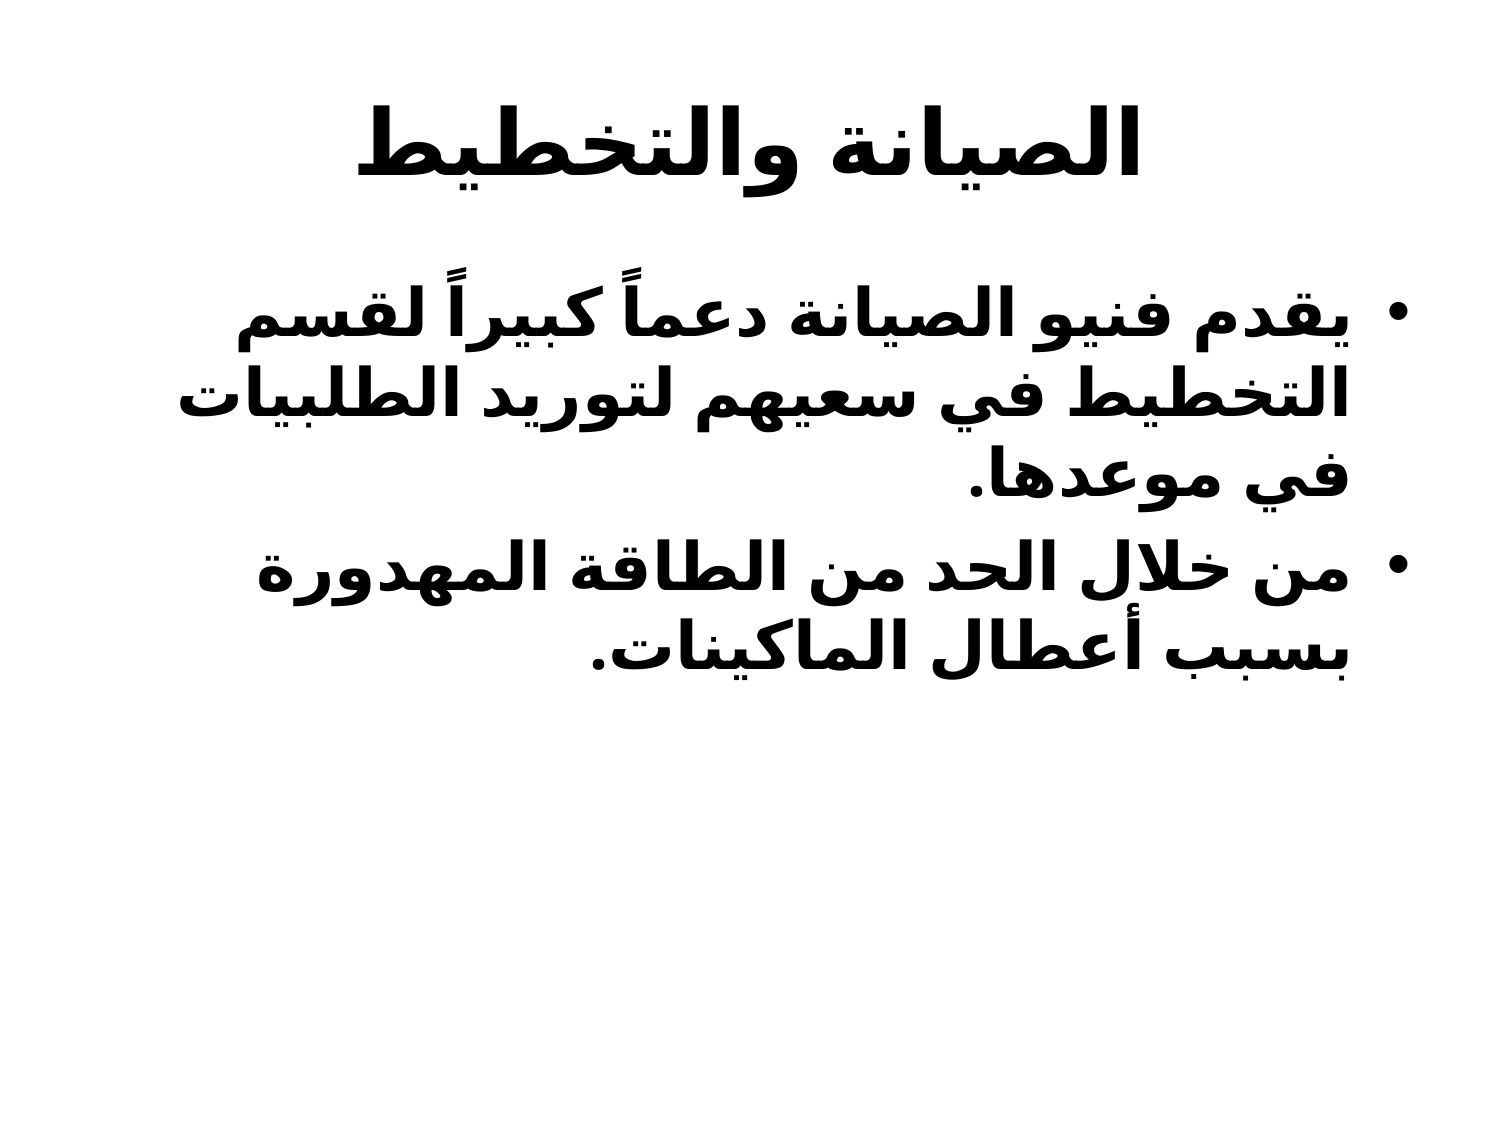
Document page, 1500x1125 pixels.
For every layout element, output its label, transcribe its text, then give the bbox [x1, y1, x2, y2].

list يقدم فنيو الصيانة دعماً كبيراً لقسم التخطيط في سعيهم لتوريد الطلبيات في موعدها. من خلال الحد من الطاقة المهدورة بسبب أعطال الماكينات. [75, 262, 1425, 1005]
title الصيانة والتخطيط [75, 45, 1425, 233]
